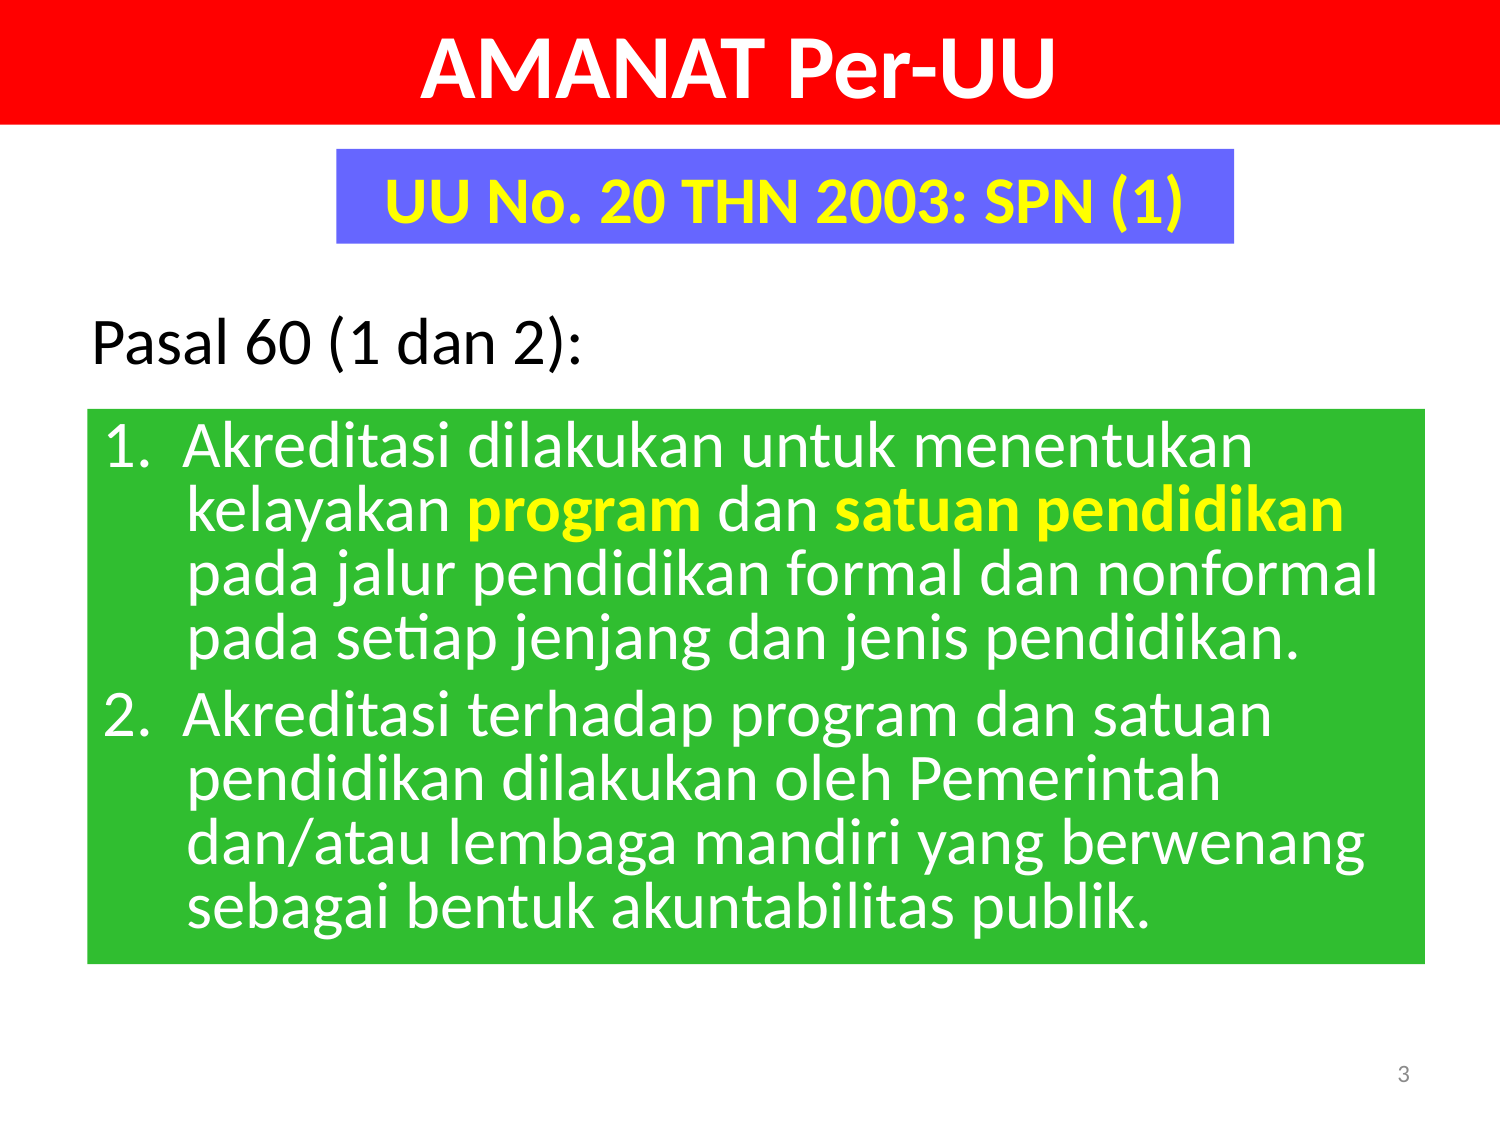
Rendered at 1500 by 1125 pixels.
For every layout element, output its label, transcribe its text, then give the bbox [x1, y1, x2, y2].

text_box UU No. 20 THN 2003: SPN (1) [336, 148, 1235, 244]
text_box AMANAT Per-UU [0, 0, 1500, 125]
text_box Pasal 60 (1 dan 2): [76, 290, 632, 386]
text_box 1. Akreditasi dilakukan untuk menentukan kelayakan program dan satuan pendidikan pada jalur pendidikan formal dan nonformal pada setiap jenjang dan jenis pendidikan. 2. Akreditasi terhadap program dan satuan pendidikan dilakukan oleh Pemerintah dan/atau lembaga mandiri yang berwenang sebagai bentuk akuntabilitas publik. [87, 408, 1425, 965]
slide_number 3 [1074, 1042, 1425, 1103]
